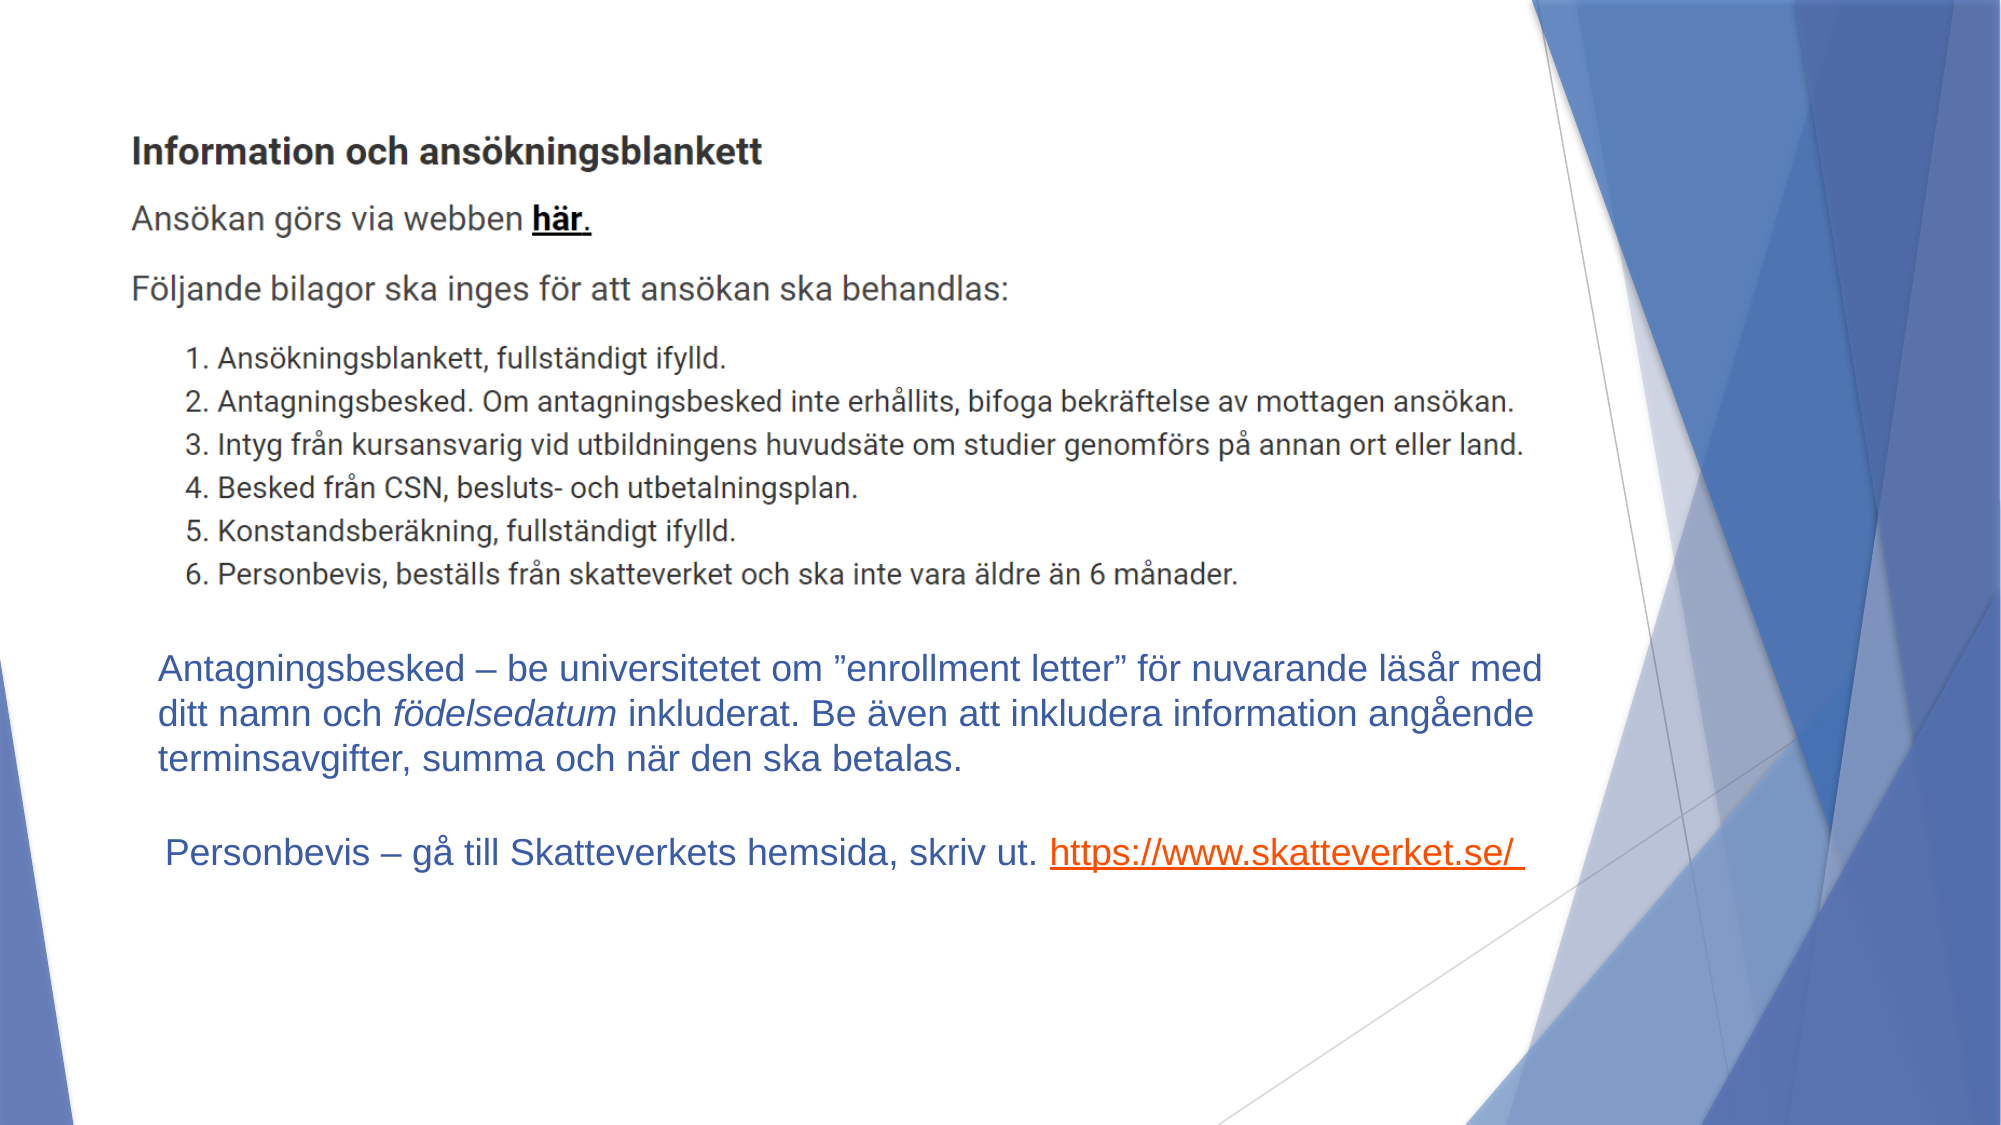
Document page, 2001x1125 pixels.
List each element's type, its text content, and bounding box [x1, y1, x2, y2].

picture [63, 129, 1561, 606]
text_box Personbevis – gå till Skatteverkets hemsida, skriv ut. https://www.skatteverket.se/ [150, 820, 1540, 881]
text_box Antagningsbesked – be universitetet om ”enrollment letter” för nuvarande läsår med ditt namn och födelsedatum inkluderat. Be även att inkludera information angående terminsavgifter, summa och när den ska betalas. [143, 636, 1586, 787]
